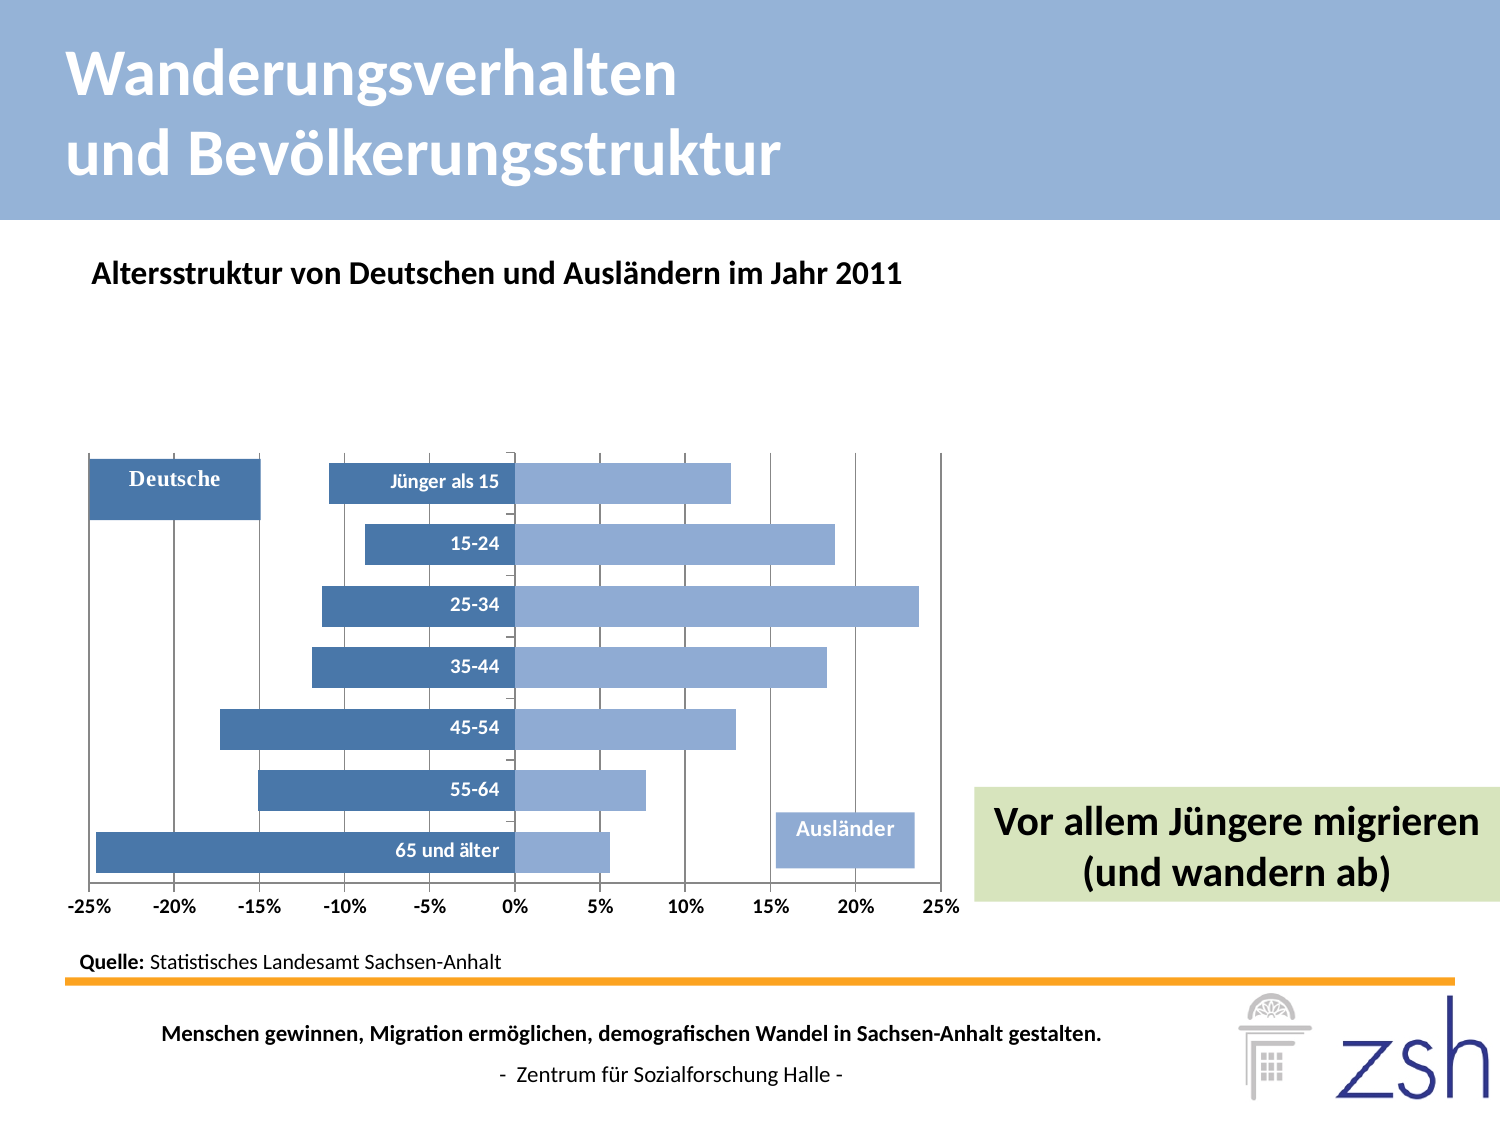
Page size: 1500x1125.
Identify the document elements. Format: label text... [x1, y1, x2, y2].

chart [64, 396, 963, 937]
text_box Wanderungsverhalten und Bevölkerungsstruktur [50, 21, 798, 197]
text_box Vor allem Jüngere migrieren (und wandern ab) [974, 786, 1500, 902]
text_box - Zentrum für Sozialforschung Halle - [484, 1051, 859, 1095]
text_box Menschen gewinnen, Migration ermöglichen, demografischen Wandel in Sachsen-Anhalt gestalten. [47, 1011, 1223, 1082]
picture [1238, 993, 1493, 1108]
text_box Quelle: Statistisches Landesamt Sachsen-Anhalt [64, 944, 532, 969]
text_box Altersstruktur von Deutschen und Ausländern im Jahr 2011 [76, 243, 1143, 312]
